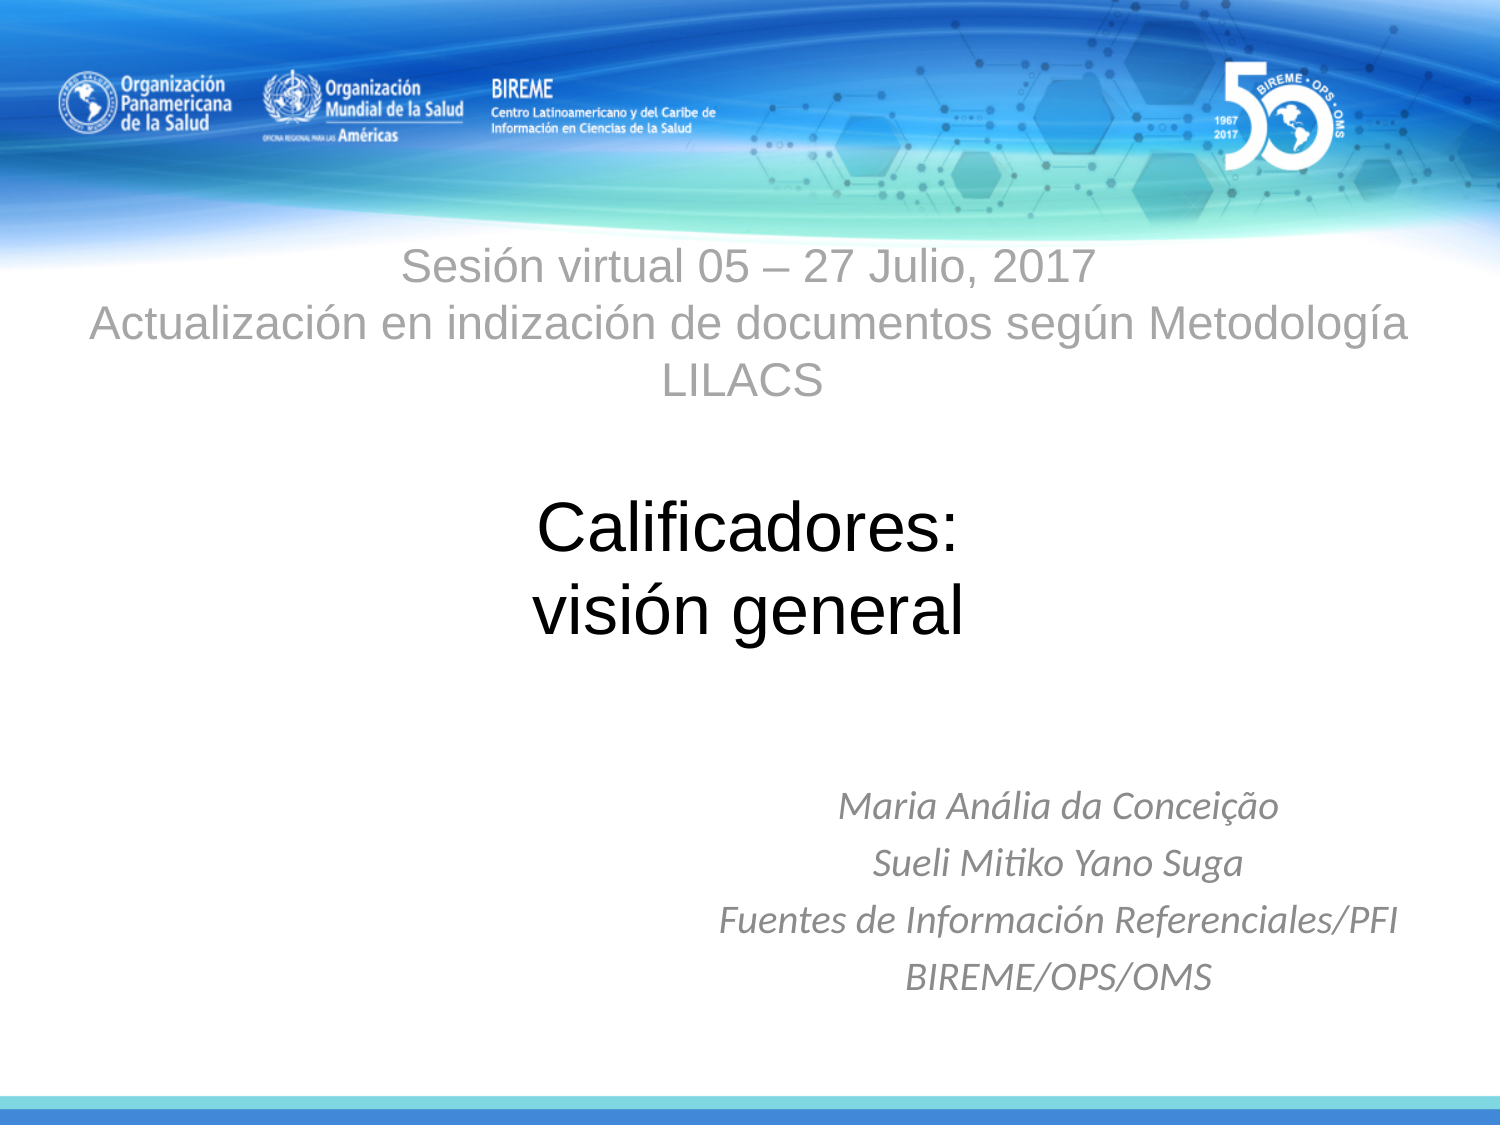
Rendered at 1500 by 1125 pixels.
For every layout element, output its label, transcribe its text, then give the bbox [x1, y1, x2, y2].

picture [0, 0, 1500, 1125]
subtitle Maria Anália da Conceição Sueli Mitiko Yano Suga Fuentes de Información Referenciales/PFI BIREME/OPS/OMS [647, 771, 1470, 1009]
title Sesión virtual 05 – 27 Julio, 2017 Actualización en indización de documentos según Metodología LILACS Calificadores: visión general [28, 225, 1470, 659]
